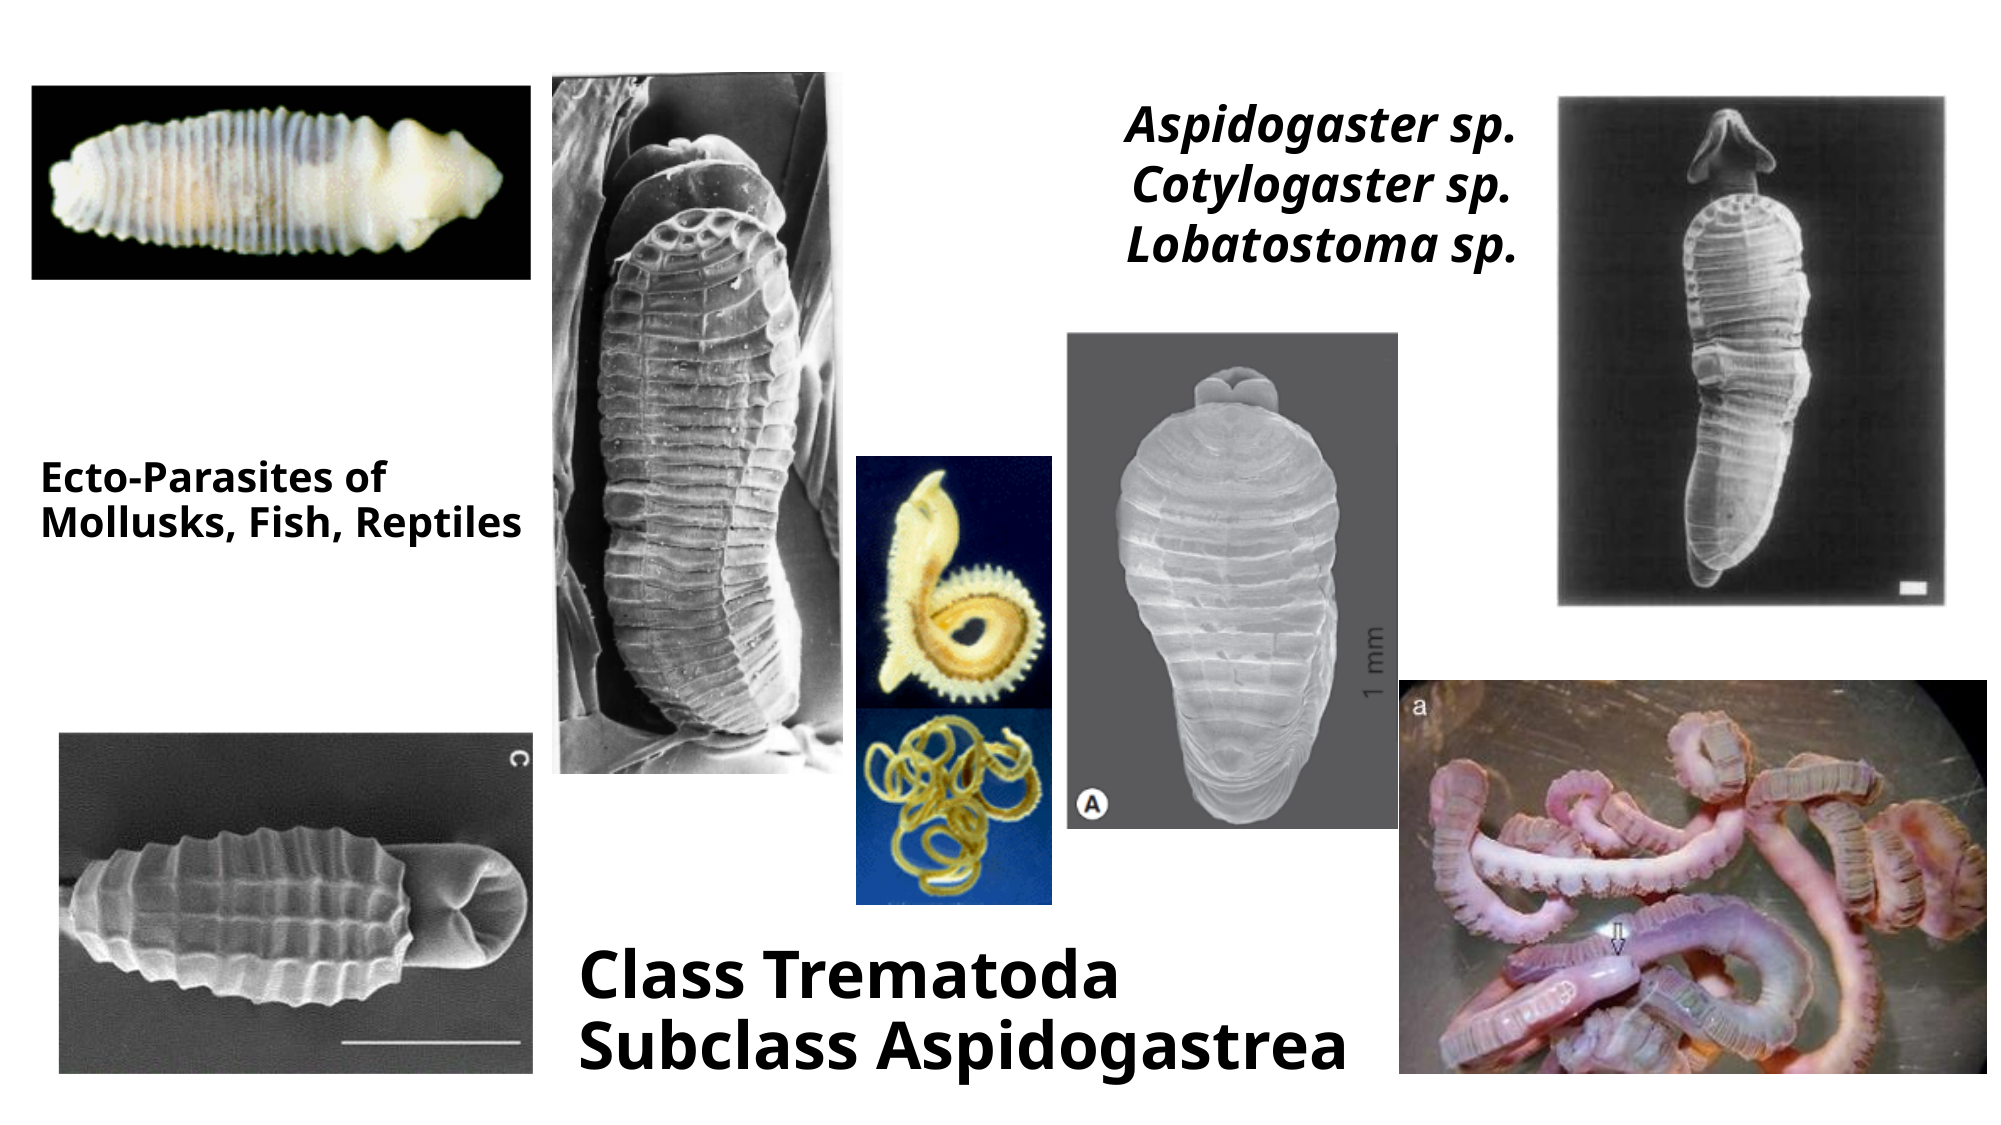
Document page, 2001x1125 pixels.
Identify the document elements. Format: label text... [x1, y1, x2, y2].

picture [552, 72, 843, 774]
picture [1399, 680, 1987, 1074]
picture [856, 456, 1052, 905]
picture [59, 665, 532, 1125]
picture [1556, 95, 1947, 609]
text_box Ecto-Parasites of Mollusks, Fish, Reptiles [24, 404, 545, 599]
picture [32, 0, 530, 432]
title Class Trematoda Subclass Aspidogastrea [563, 933, 1370, 1093]
picture [1066, 331, 1398, 829]
text_box Aspidogaster sp. Cotylogaster sp. Lobatostoma sp. [1089, 57, 1557, 307]
